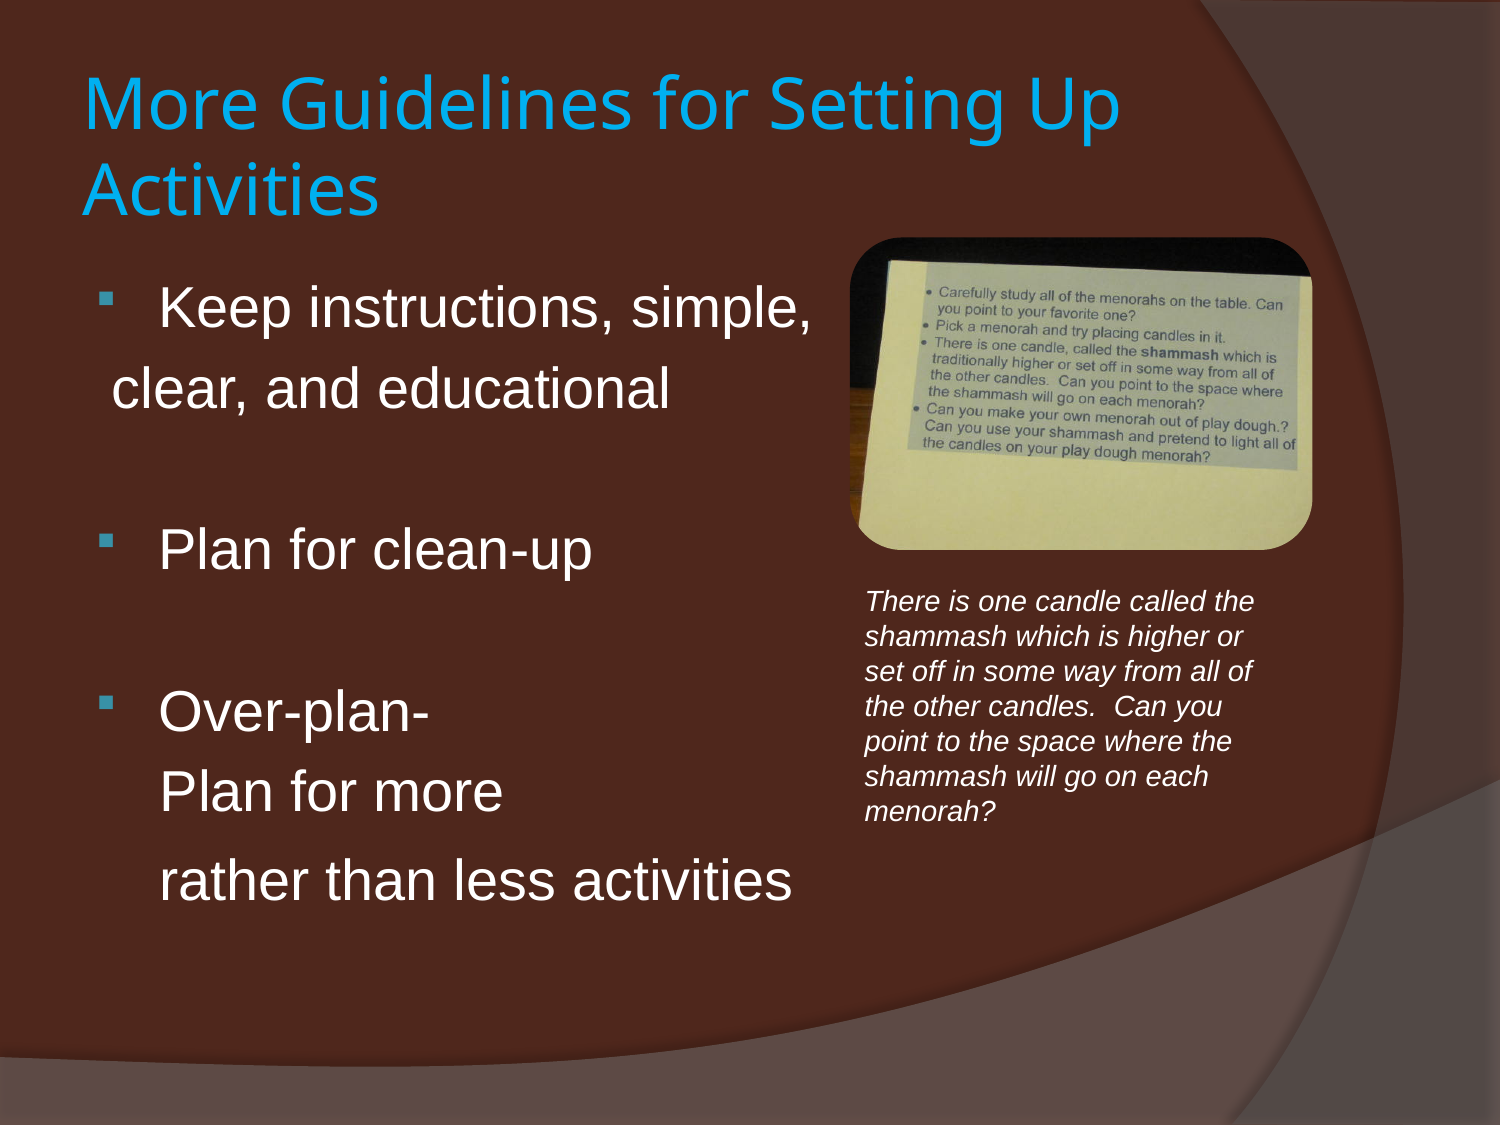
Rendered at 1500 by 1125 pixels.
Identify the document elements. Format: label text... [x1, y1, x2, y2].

picture [849, 237, 1313, 551]
list Keep instructions, simple, clear, and educational Plan for clean-up Over-plan- Plan for more rather than less activities [75, 262, 1300, 1088]
text_box There is one candle called the shammash which is higher or set off in some way from all of the other candles. Can you point to the space where the shammash will go on each menorah? [849, 574, 1288, 835]
title More Guidelines for Setting Up Activities [75, 50, 1300, 238]
